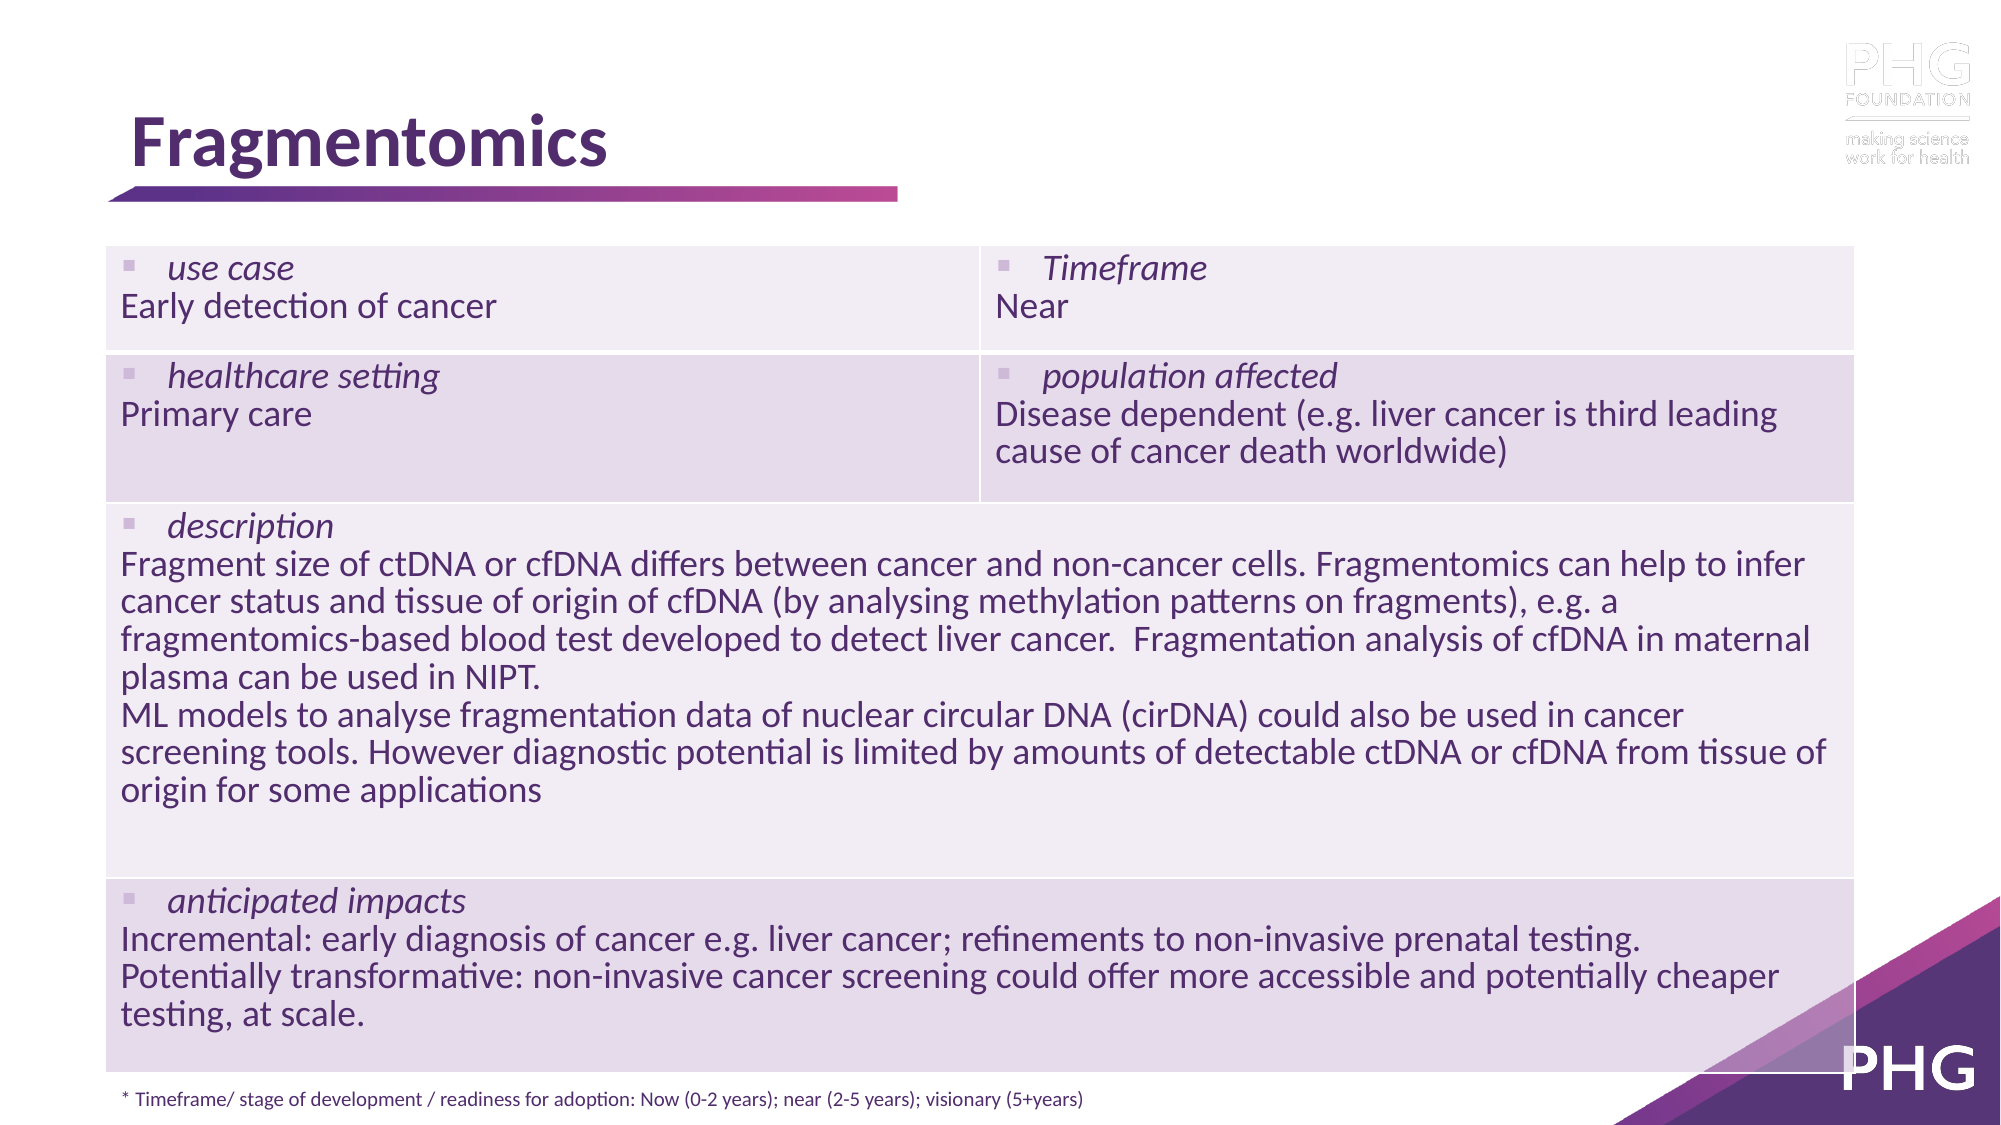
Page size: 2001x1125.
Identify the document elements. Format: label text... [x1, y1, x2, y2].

text_box * Timeframe/ stage of development / readiness for adoption: Now (0-2 years); near (2-5 years); visionary (5+years) [105, 1078, 1610, 1119]
table_cell description Fragment size of ctDNA or cfDNA differs between cancer and non-cancer cells. Fragmentomics can help to infer cancer status and tissue of origin of cfDNA (by analysing methylation patterns on fragments), e.g. a fragmentomics-based blood test developed to detect liver cancer. Fragmentation analysis of cfDNA in maternal plasma can be used in NIPT. ML models to analyse fragmentation data of nuclear circular DNA (cirDNA) could also be used in cancer screening tools. However diagnostic potential is limited by amounts of detectable ctDNA or cfDNA from tissue of origin for some applications [106, 504, 1854, 877]
table_cell population affected Disease dependent (e.g. liver cancer is third leading cause of cancer death worldwide) [981, 355, 1854, 502]
table_header use case Early detection of cancer [106, 246, 979, 350]
picture [933, 514, 2001, 1125]
title Fragmentomics [131, 80, 1443, 192]
table_cell healthcare setting Primary care [106, 355, 979, 502]
table_cell anticipated impacts Incremental: early diagnosis of cancer e.g. liver cancer; refinements to non-invasive prenatal testing. Potentially transformative: non-invasive cancer screening could offer more accessible and potentially cheaper testing, at scale. [106, 879, 1854, 1072]
table_header Timeframe Near [981, 246, 1854, 350]
picture [106, 186, 899, 202]
picture [1841, 37, 1973, 169]
